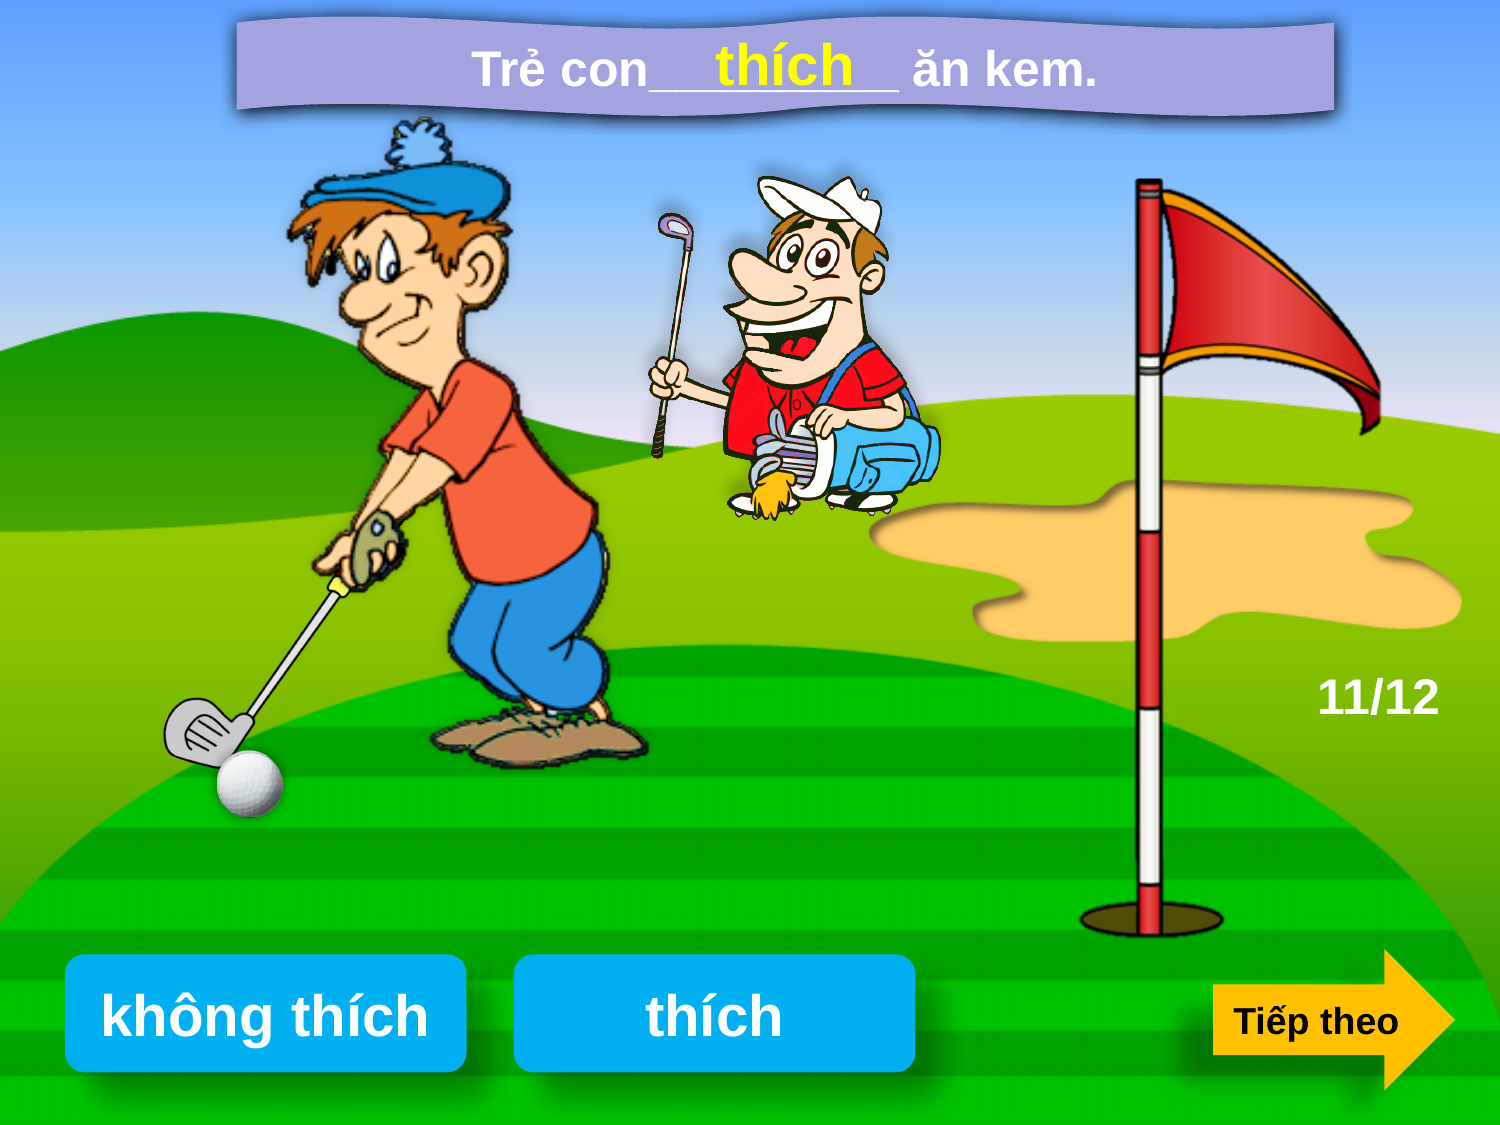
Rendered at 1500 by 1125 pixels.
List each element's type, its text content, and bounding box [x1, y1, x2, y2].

picture [0, 0, 1500, 1125]
text_box thích [510, 951, 919, 1076]
text_box Trẻ con_________ ăn kem. [824, 16, 1335, 116]
text_box Trẻ con_________ ăn kem. [236, 16, 847, 116]
text_box 11/12 [1293, 656, 1455, 732]
text_box không thích [61, 951, 470, 1076]
text_box Tiếp theo [1211, 946, 1458, 1093]
text_box thích [641, 19, 929, 105]
